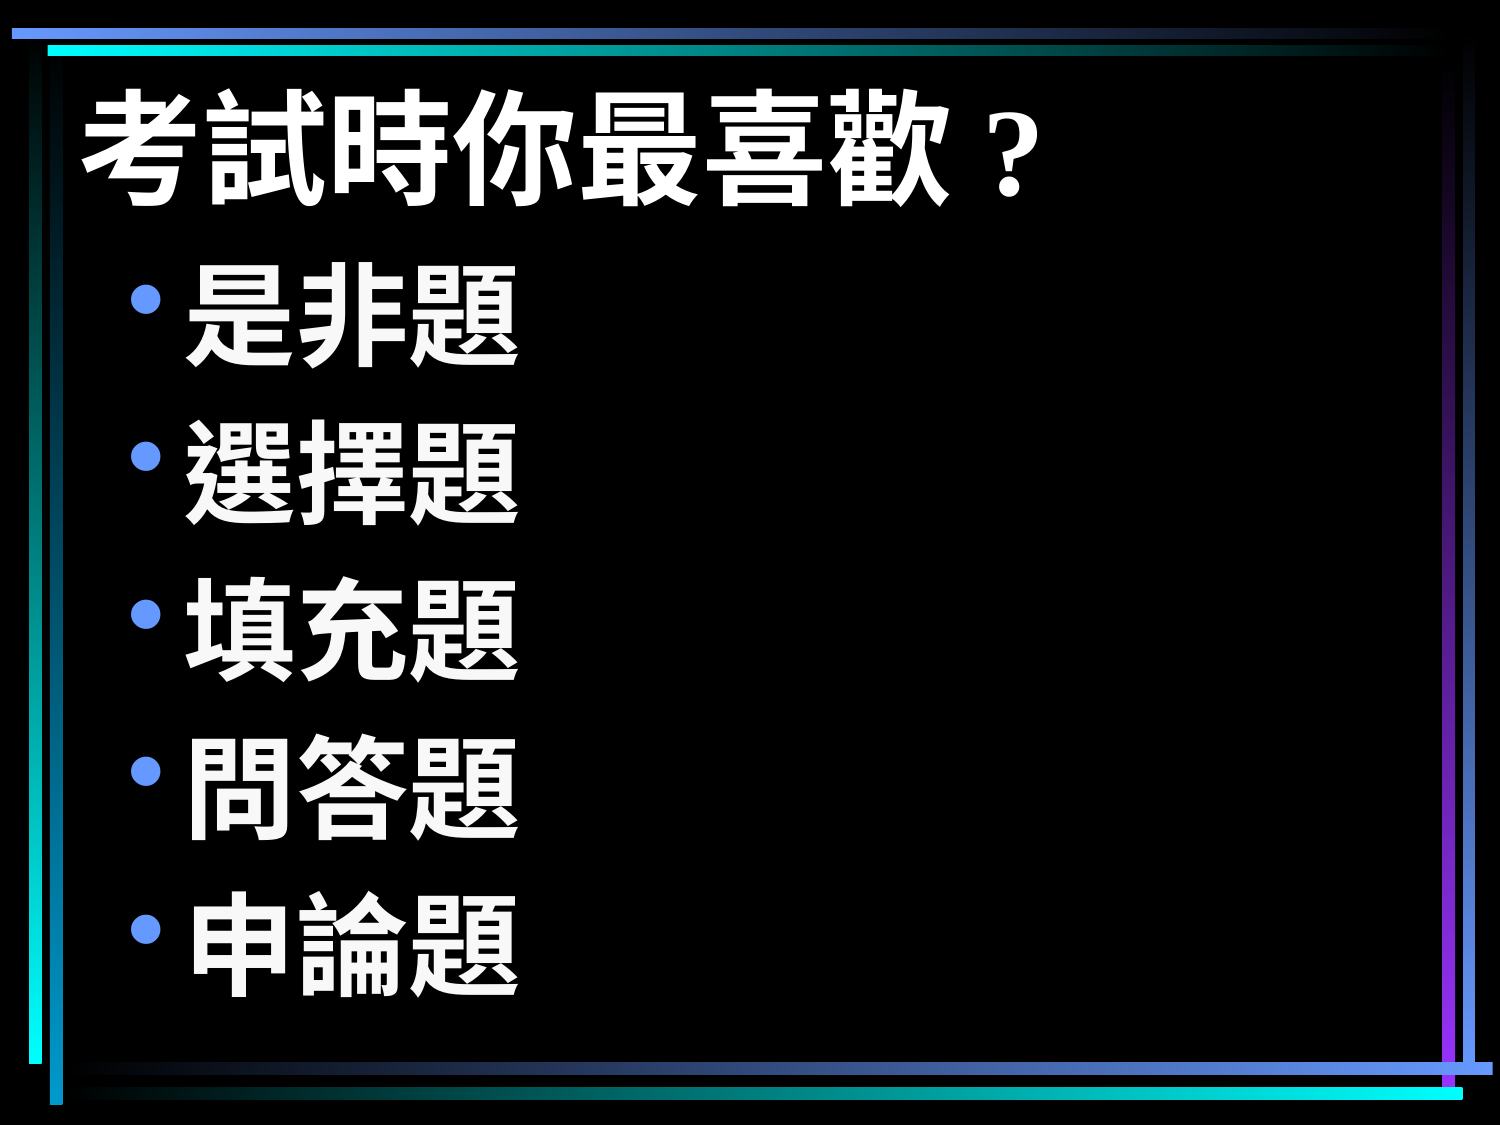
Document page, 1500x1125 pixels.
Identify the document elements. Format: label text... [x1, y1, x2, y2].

list 是非題 選擇題 填充題 問答題 申論題 [112, 237, 1388, 1000]
title 考試時你最喜歡? [62, 62, 1375, 200]
